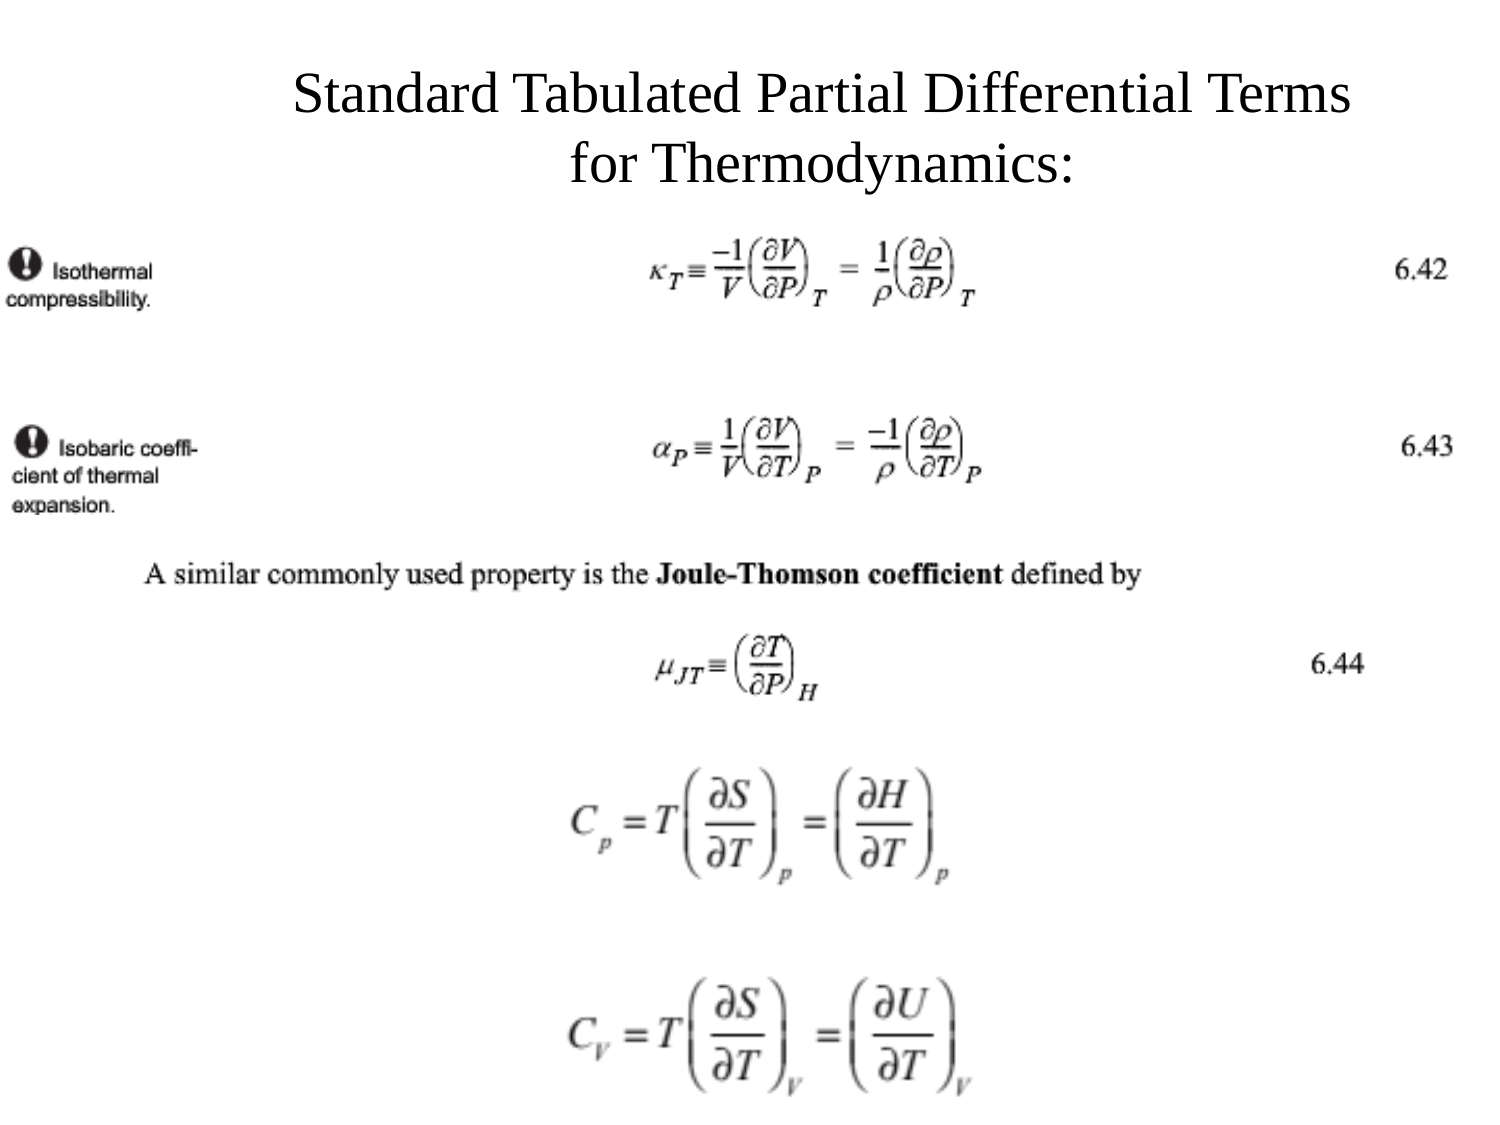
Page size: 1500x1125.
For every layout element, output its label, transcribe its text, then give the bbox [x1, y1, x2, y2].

picture [126, 556, 1374, 718]
picture [567, 759, 954, 888]
picture [563, 967, 977, 1100]
picture [0, 379, 1461, 515]
text_box Standard Tabulated Partial Differential Terms for Thermodynamics: [277, 46, 1368, 202]
picture [0, 229, 1461, 327]
